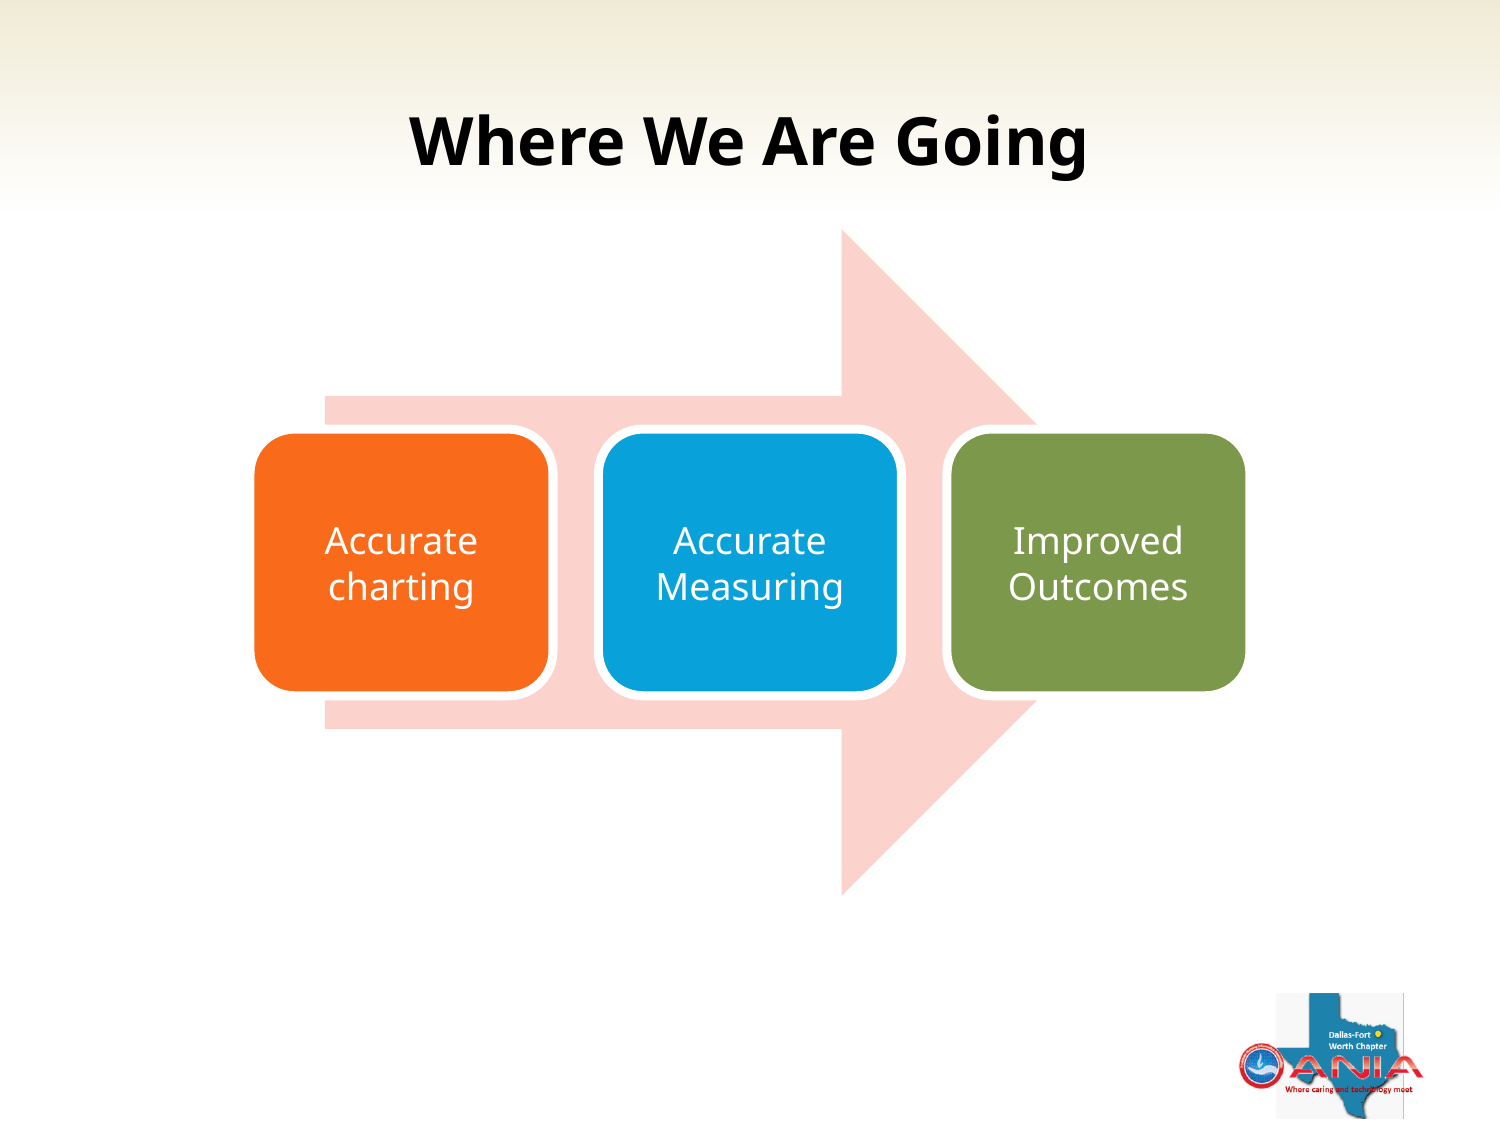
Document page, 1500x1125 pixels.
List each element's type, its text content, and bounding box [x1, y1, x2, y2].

title Where We Are Going [0, 45, 1500, 233]
picture [1238, 993, 1425, 1119]
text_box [249, 228, 1251, 897]
